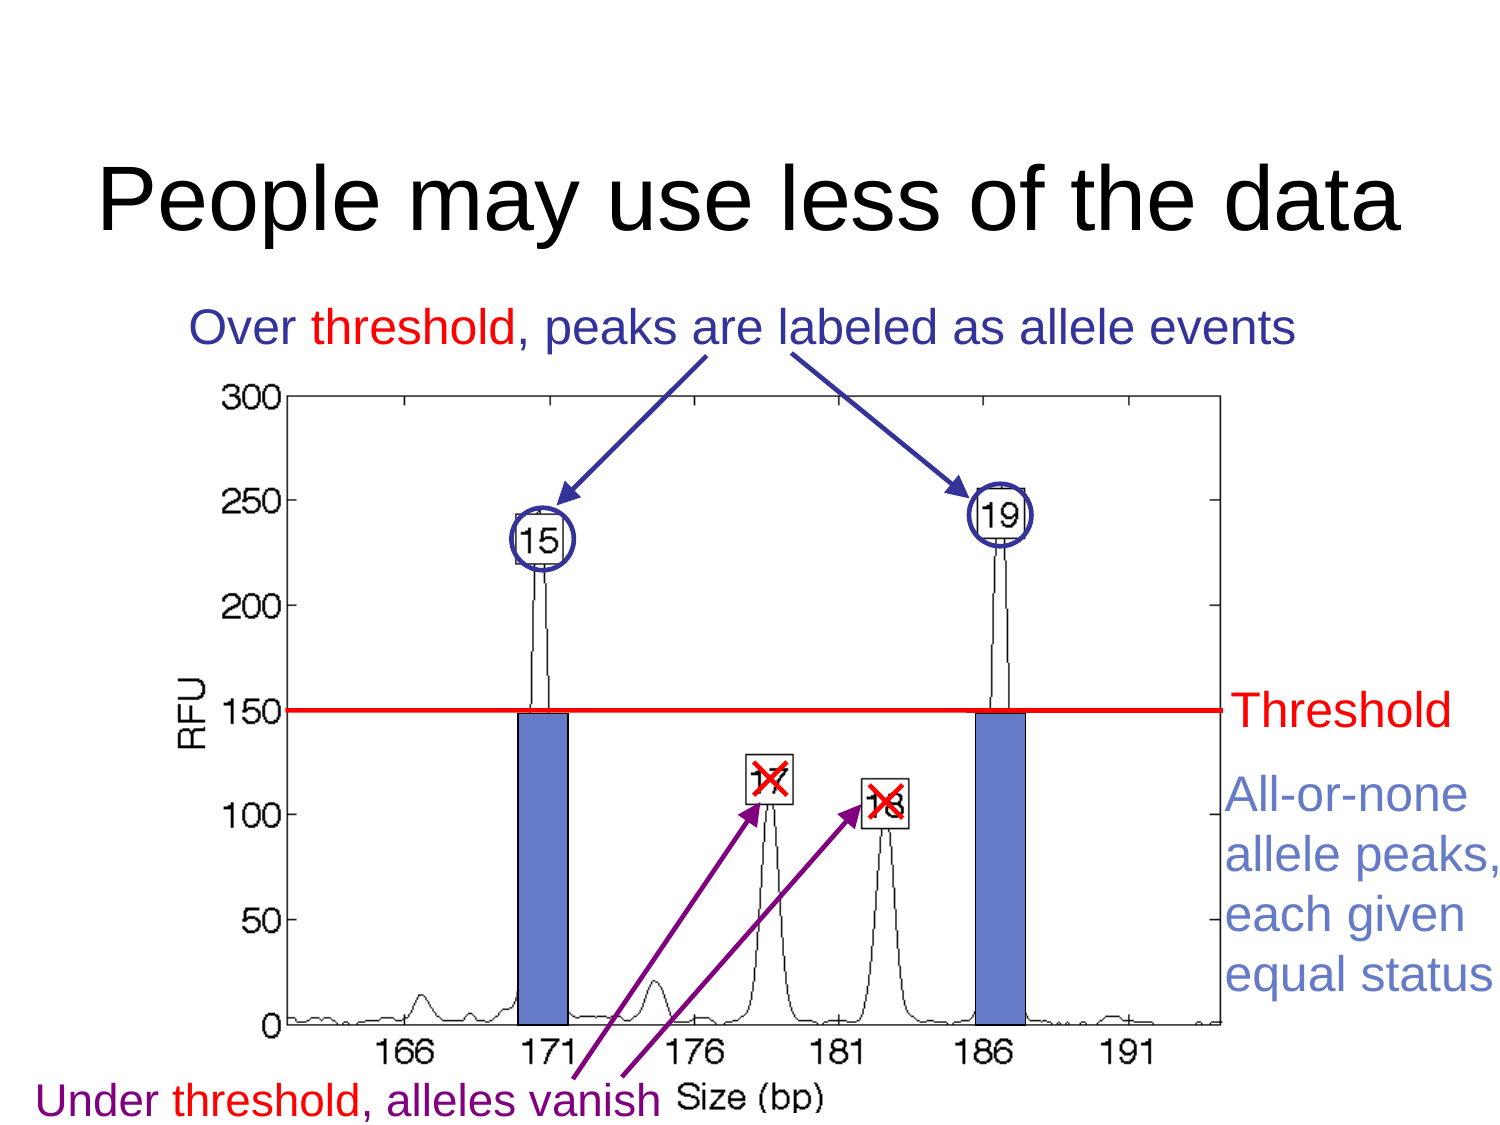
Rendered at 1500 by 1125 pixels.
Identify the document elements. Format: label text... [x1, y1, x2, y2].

text_box Threshold [1241, 670, 1482, 745]
text_box Over threshold, peaks are labeled as allele events [173, 287, 1326, 363]
text_box Under threshold, alleles vanish [19, 1062, 678, 1125]
picture [170, 360, 1237, 1113]
title People may use less of the data [0, 99, 1500, 288]
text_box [868, 784, 903, 819]
text_box All-or-none allele peaks, each given equal status [1241, 753, 1500, 1009]
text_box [753, 761, 788, 796]
